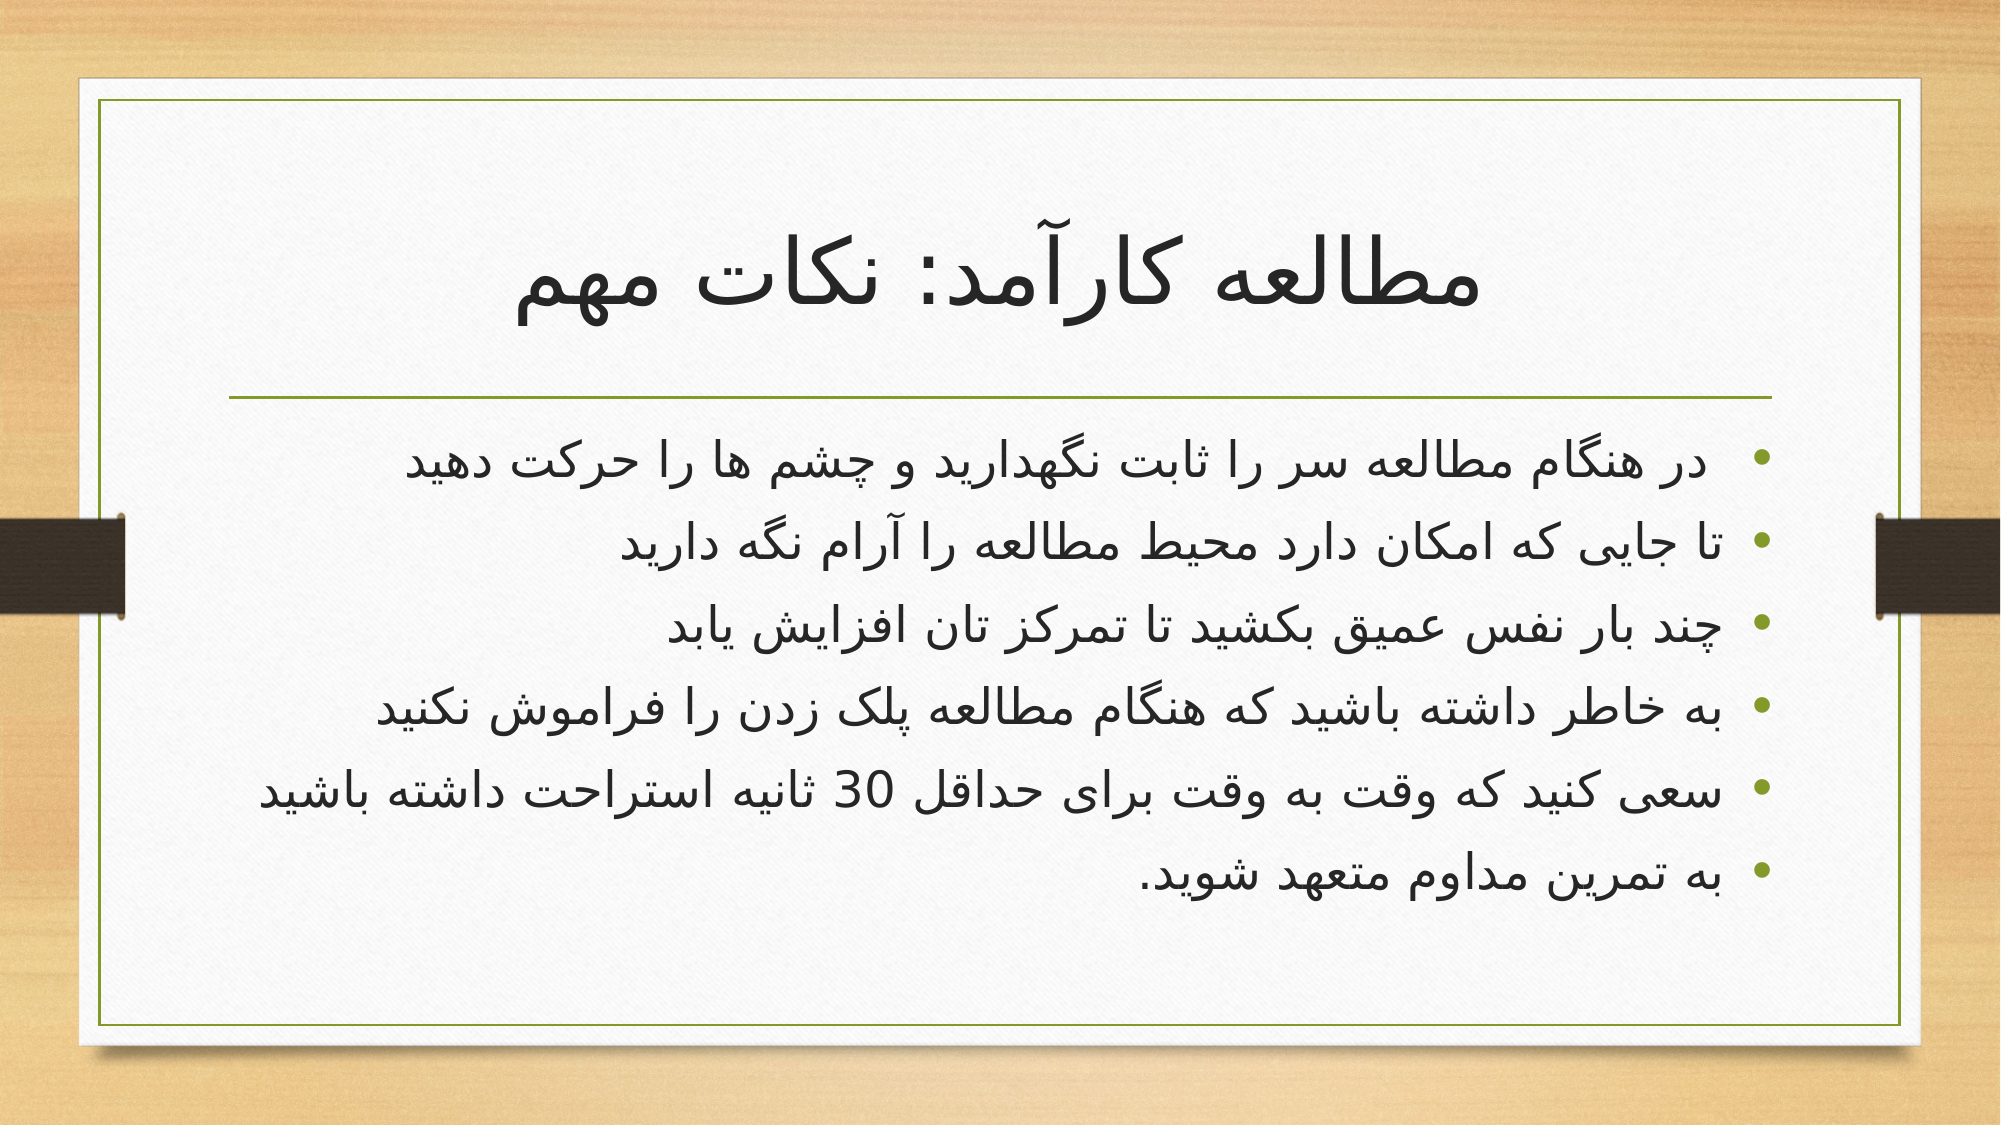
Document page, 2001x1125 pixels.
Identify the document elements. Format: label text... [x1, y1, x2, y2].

title مطالعه کارآمد: نکات مهم [212, 161, 1788, 375]
list در هنگام مطالعه سر را ثابت نگهدارید و چشم ها را حرکت دهید تا جایی که امکان دارد محیط مطالعه را آرام نگه دارید چند بار نفس عمیق بکشید تا تمرکز تان افزایش یابد به خاطر داشته باشید که هنگام مطالعه پلک زدن را فراموش نکنید سعی کنید که وقت به وقت برای حداقل 30 ثانیه استراحت داشته باشید به تمرین مداوم متعهد شوید. [212, 419, 1788, 964]
picture [0, 0, 2001, 1125]
